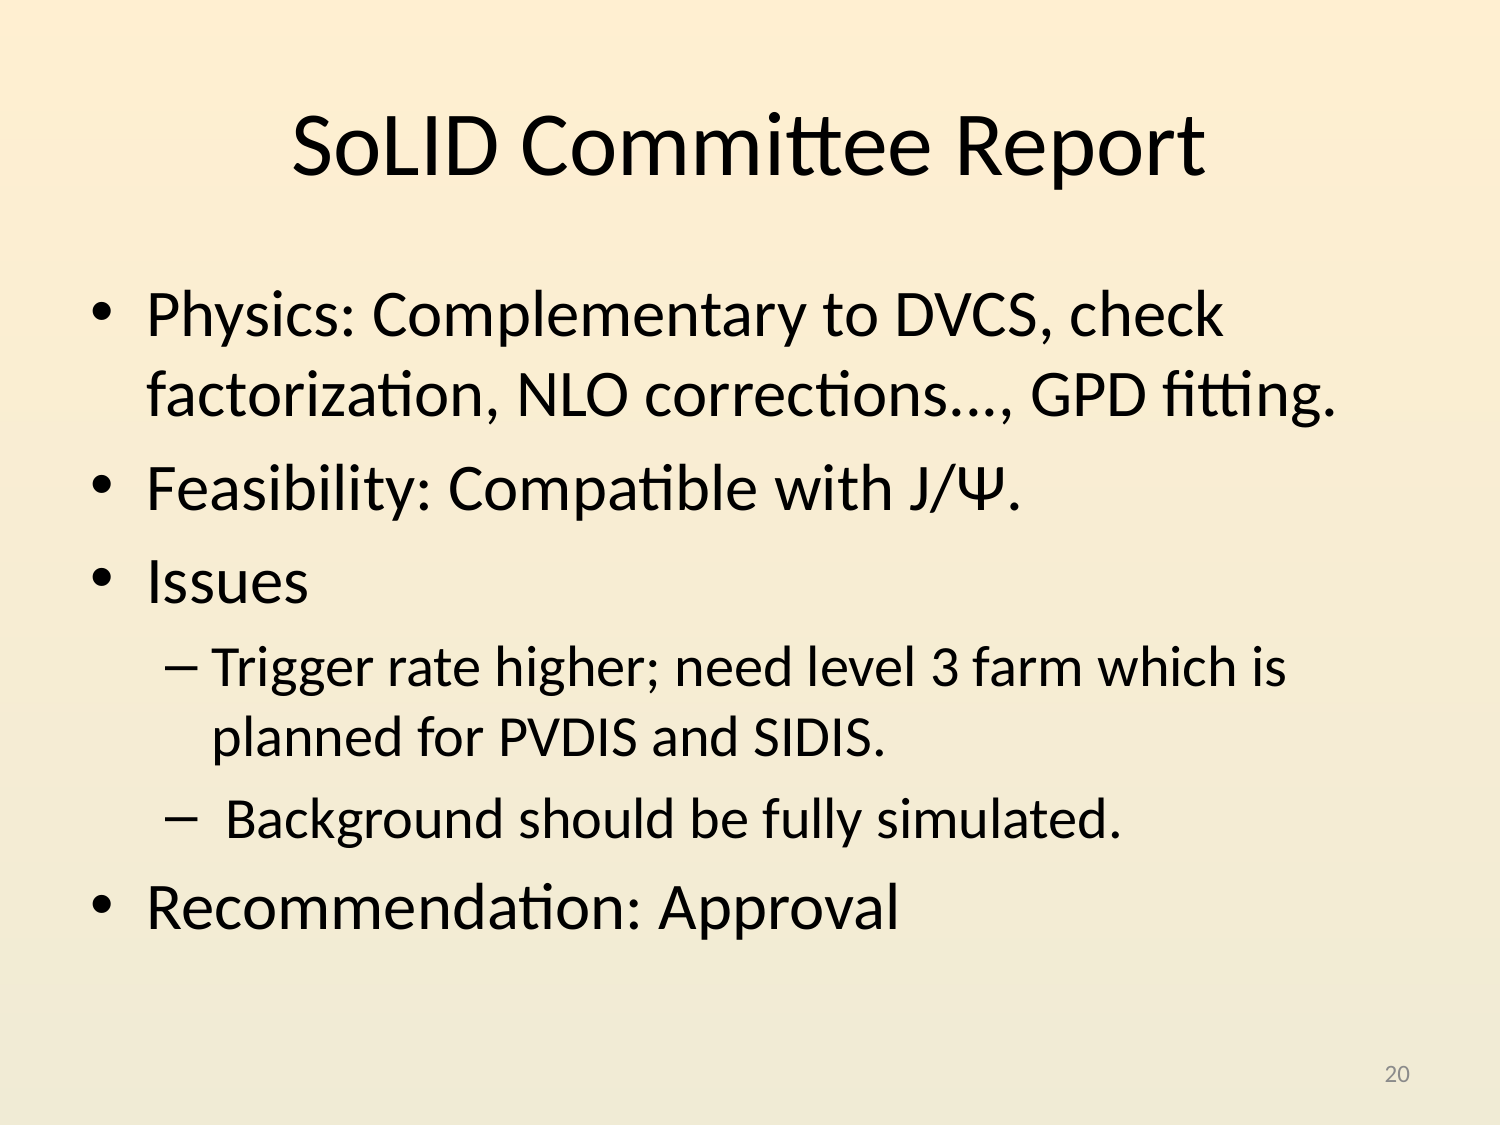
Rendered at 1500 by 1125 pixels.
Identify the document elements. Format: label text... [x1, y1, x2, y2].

title SoLID Committee Report [75, 45, 1425, 233]
slide_number 20 [1074, 1042, 1425, 1103]
list Physics: Complementary to DVCS, check factorization, NLO corrections..., GPD fitting. Feasibility: Compatible with J/Ψ. Issues Trigger rate higher; need level 3 farm which is planned for PVDIS and SIDIS. Background should be fully simulated. Recommendation: Approval [75, 262, 1425, 1005]
